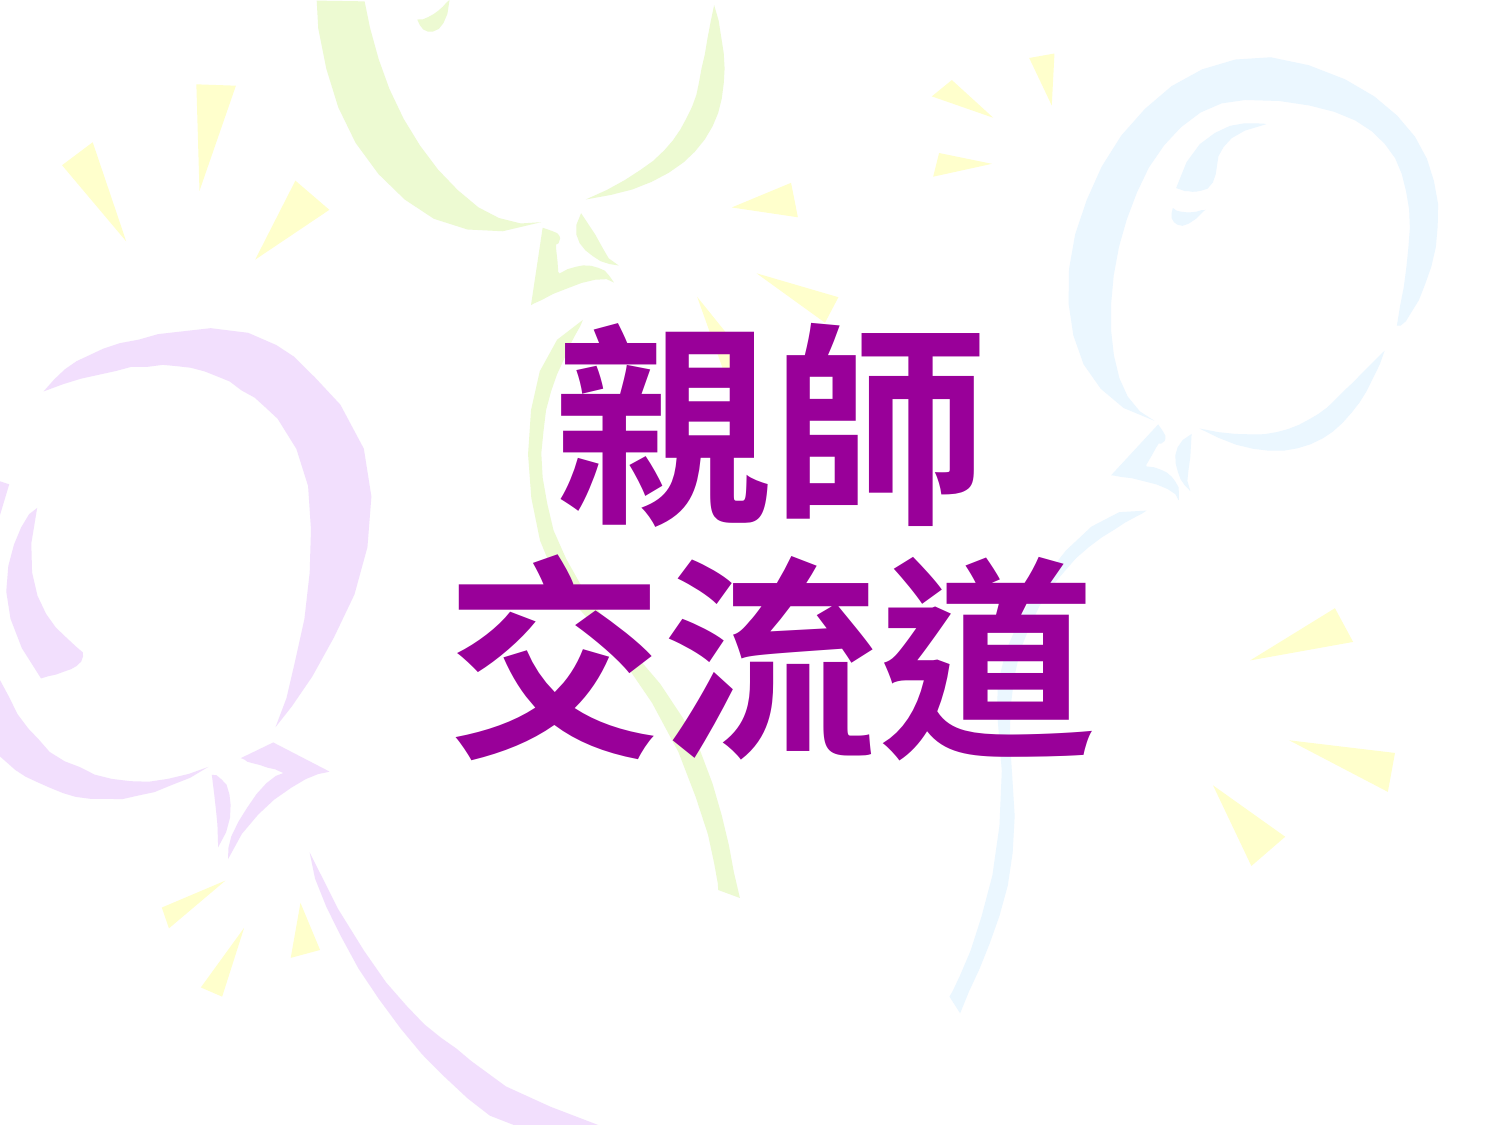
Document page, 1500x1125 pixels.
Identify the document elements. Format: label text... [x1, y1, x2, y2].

title 親師 交流道 [147, 231, 1396, 796]
